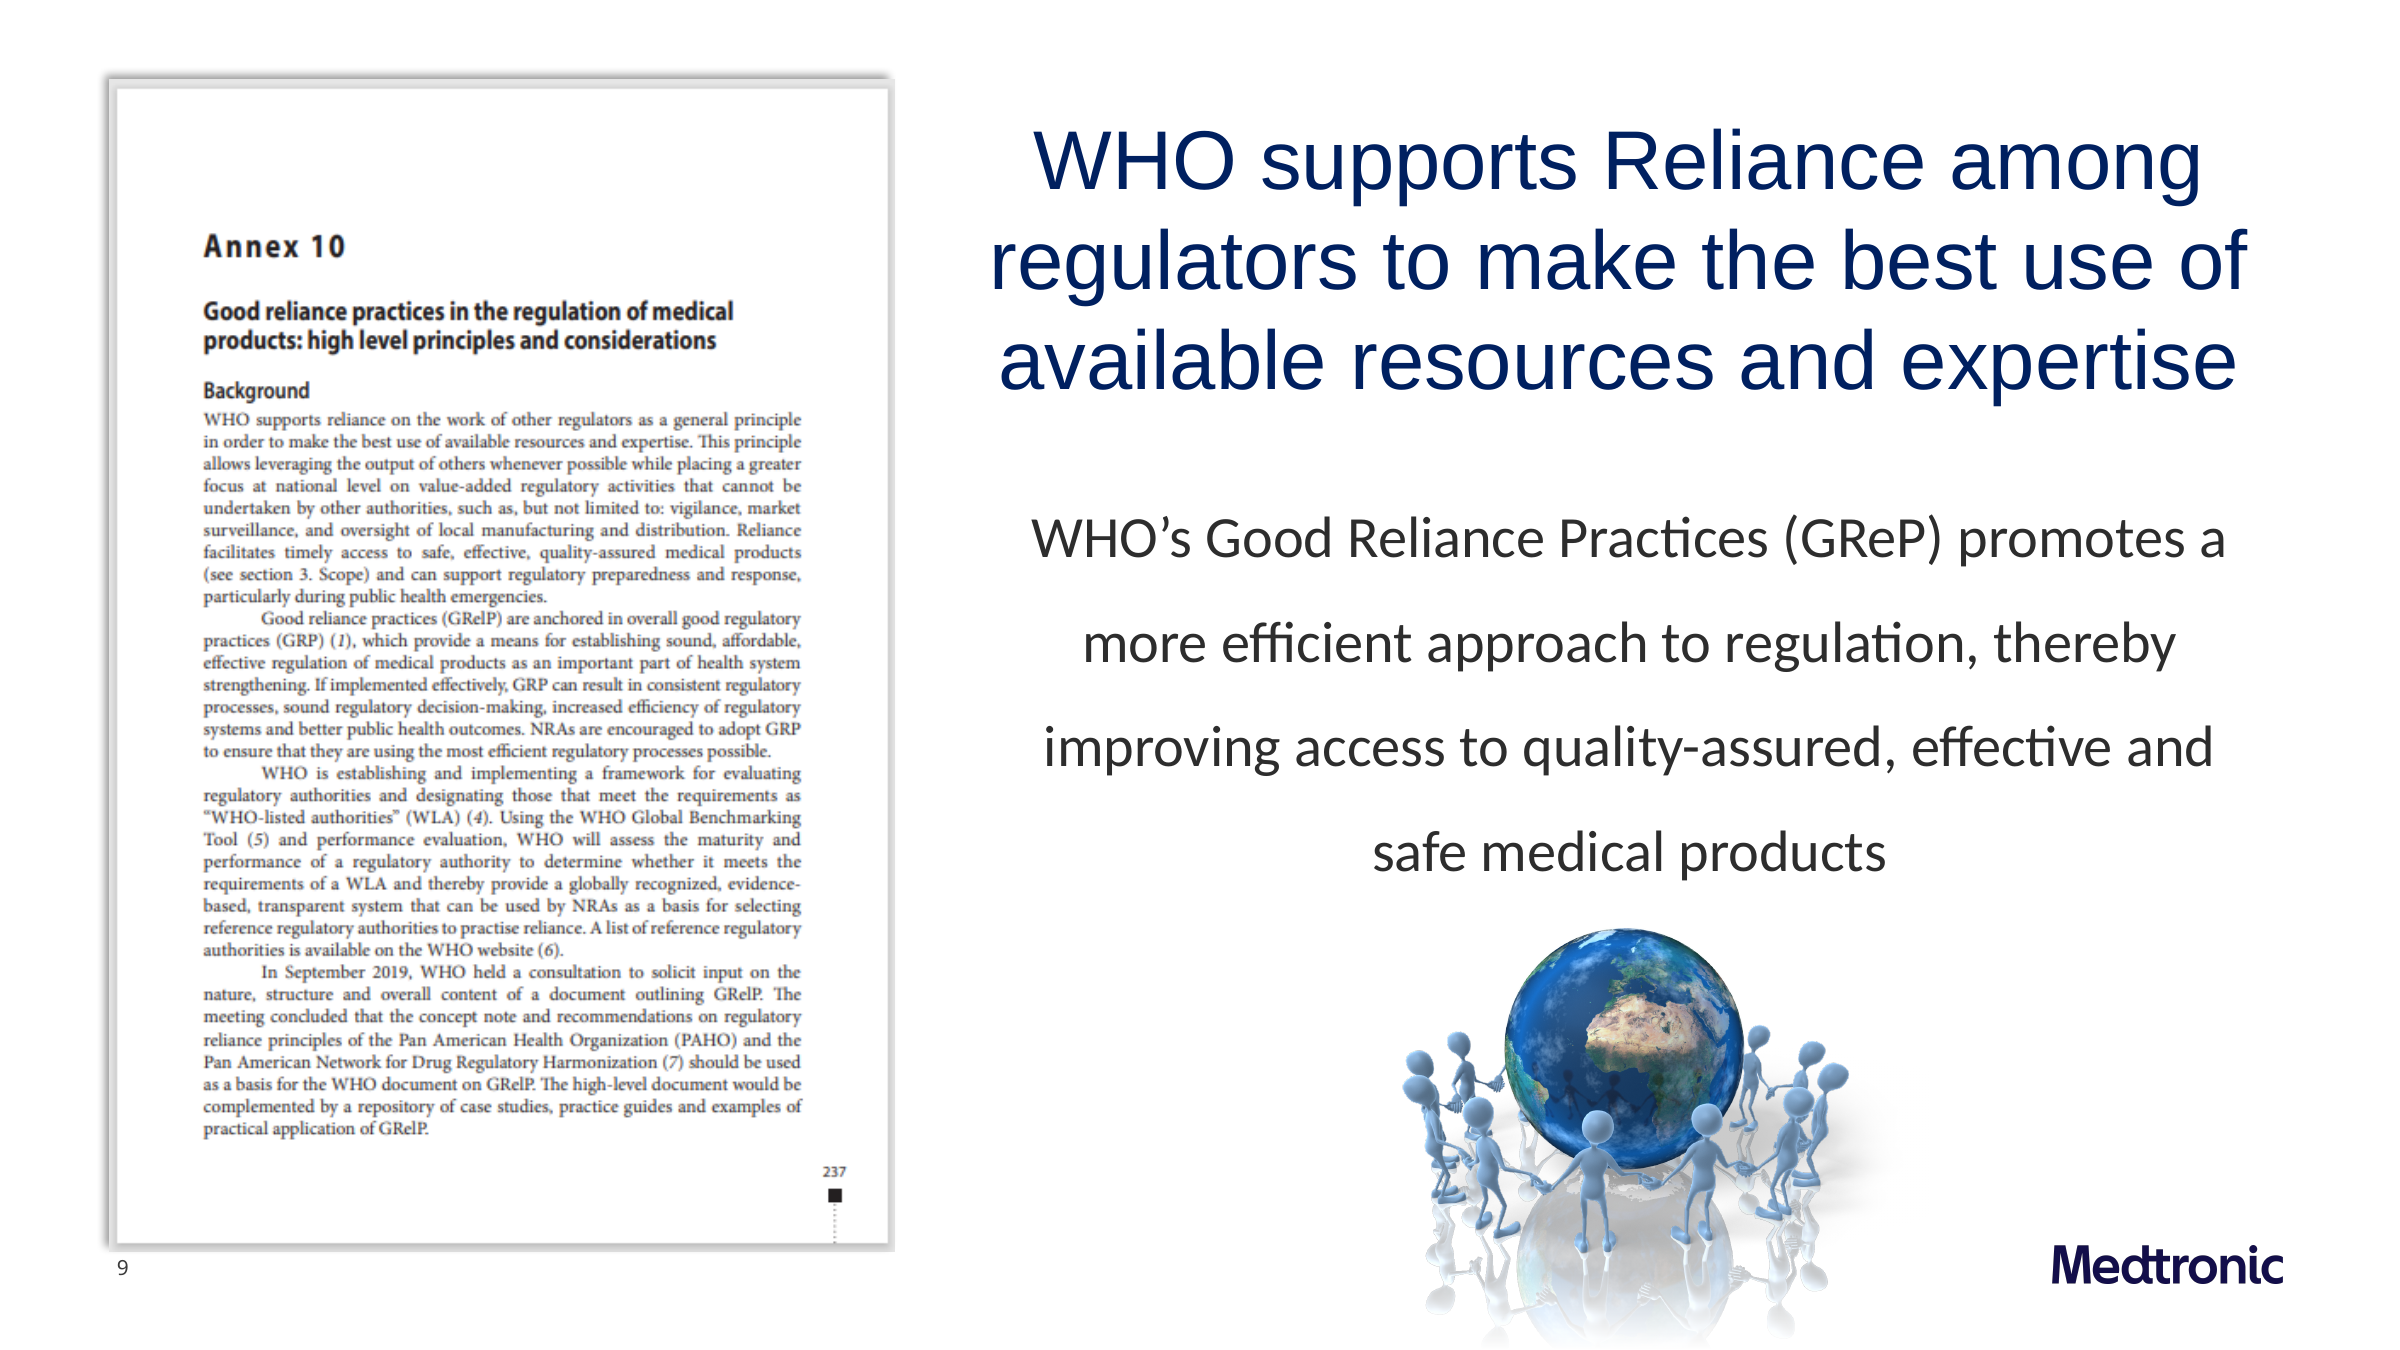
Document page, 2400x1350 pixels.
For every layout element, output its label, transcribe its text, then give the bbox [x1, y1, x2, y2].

picture [2052, 1245, 2283, 1284]
slide_number 9 [116, 1257, 167, 1283]
text_box WHO supports Reliance among regulators to make the best use of available resources and expertise [895, 98, 2344, 414]
picture [109, 79, 895, 1252]
picture [1328, 898, 1932, 1350]
list WHO’s Good Reliance Practices (GReP) promotes a more efficient approach to regulation, thereby improving access to quality-assured, effective and safe medical products [999, 464, 2261, 1016]
